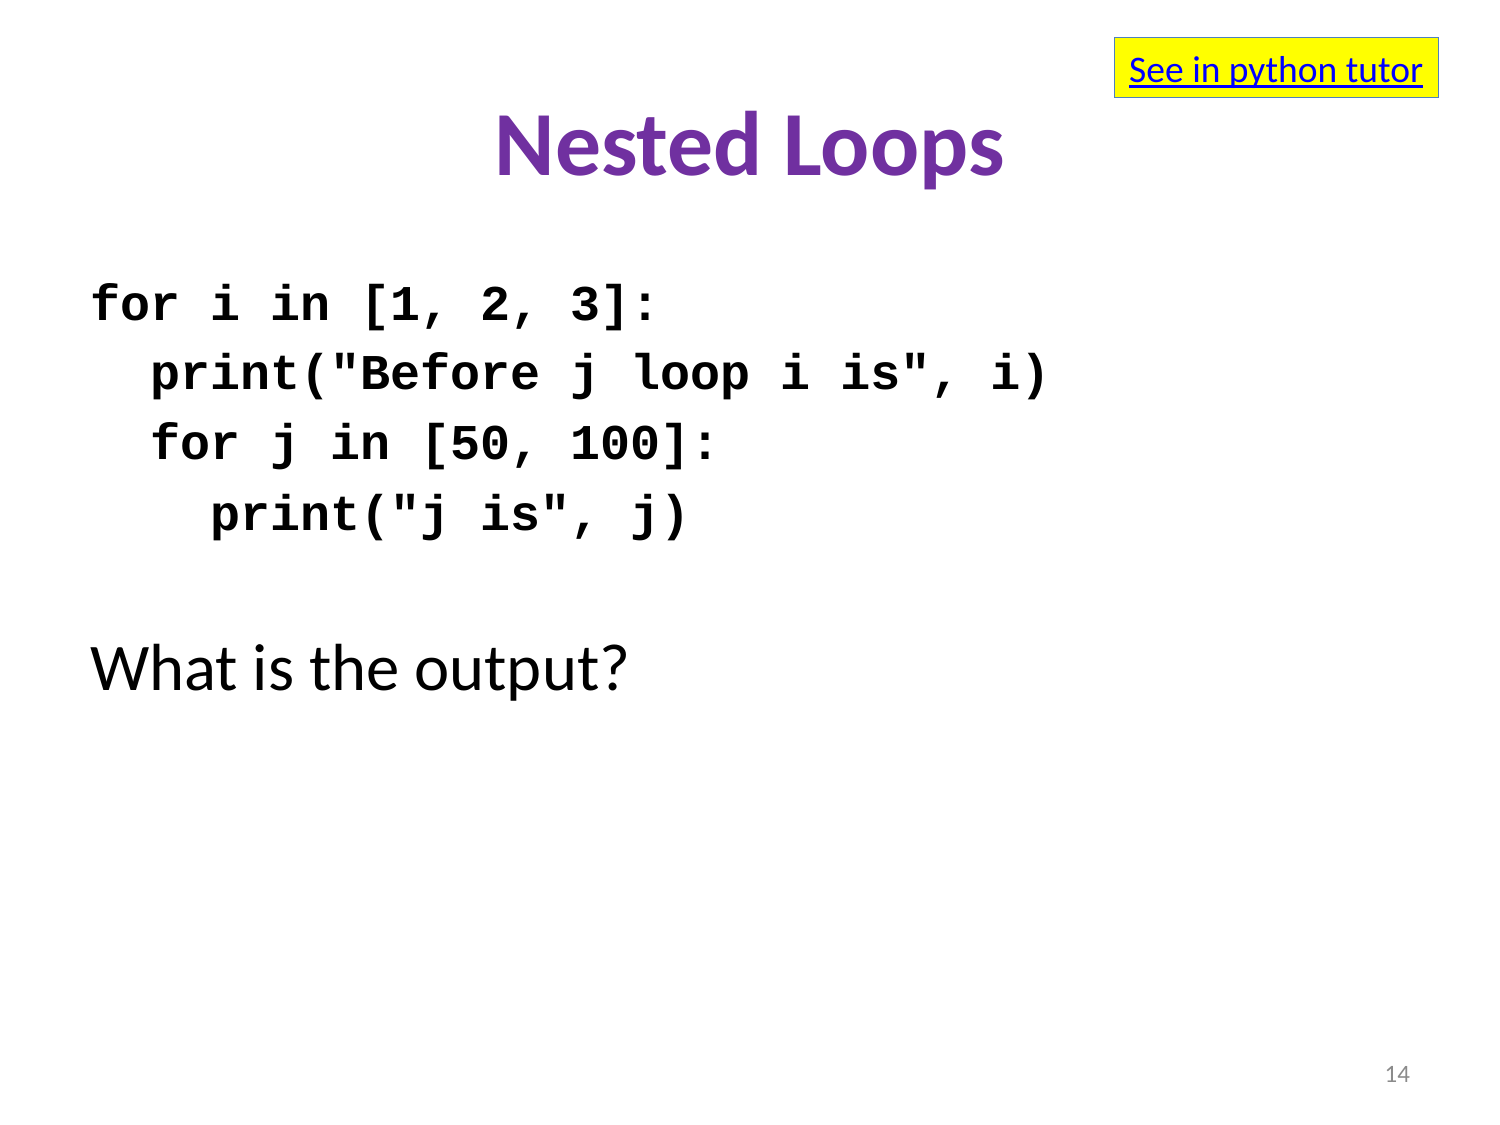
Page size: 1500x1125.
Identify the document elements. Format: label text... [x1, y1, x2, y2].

title Nested Loops [75, 45, 1425, 233]
list for i in [1, 2, 3]: print("Before j loop i is", i) for j in [50, 100]: print("j is", j) What is the output? [75, 262, 1425, 1100]
text_box See in python tutor [1114, 37, 1439, 98]
slide_number 14 [1074, 1042, 1425, 1103]
